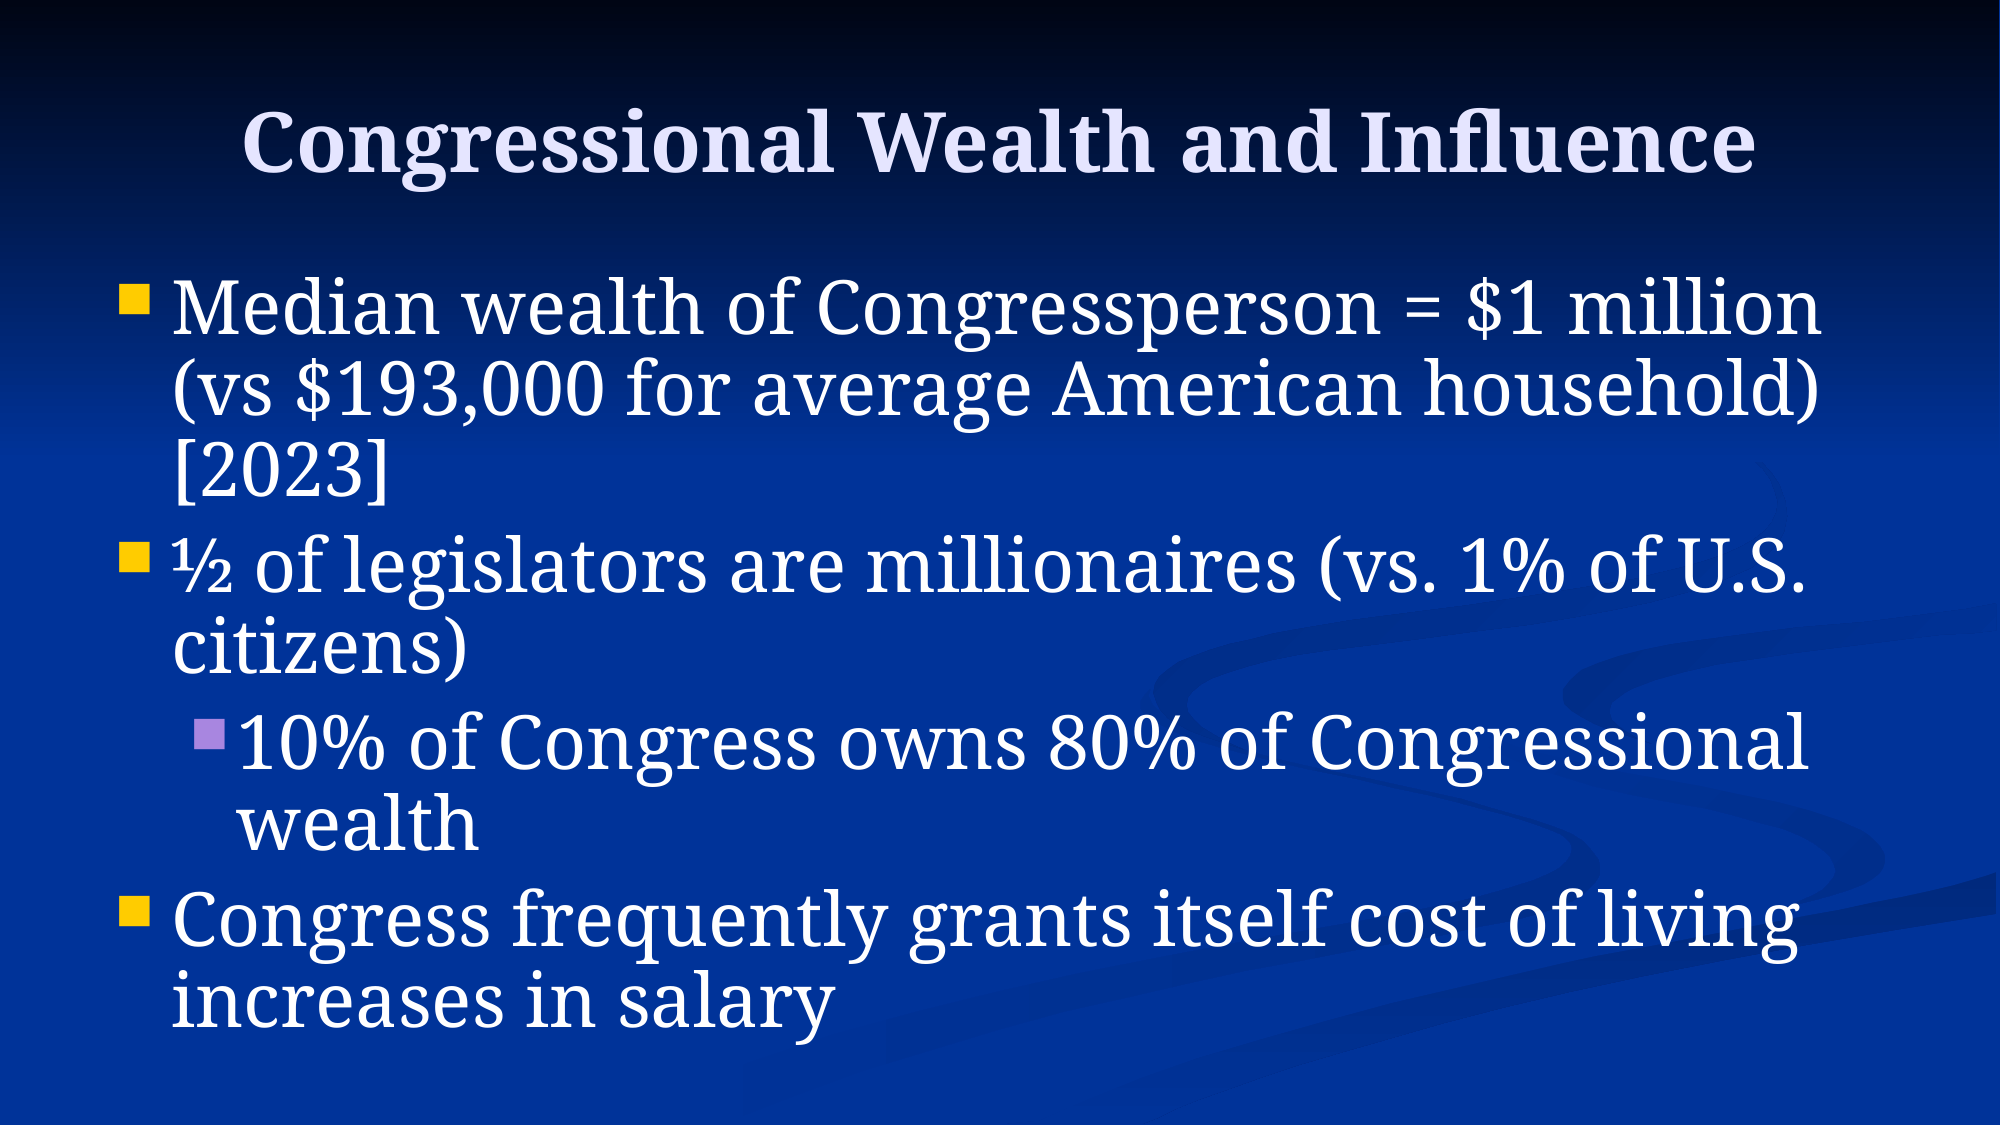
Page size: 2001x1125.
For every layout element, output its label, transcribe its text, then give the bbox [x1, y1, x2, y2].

list Median wealth of Congressperson = $1 million (vs $193,000 for average American household) [2023] ½ of legislators are millionaires (vs. 1% of U.S. citizens) 10% of Congress owns 80% of Congressional wealth Congress frequently grants itself cost of living increases in salary [99, 262, 1901, 1006]
title Congressional Wealth and Influence [99, 44, 1901, 233]
